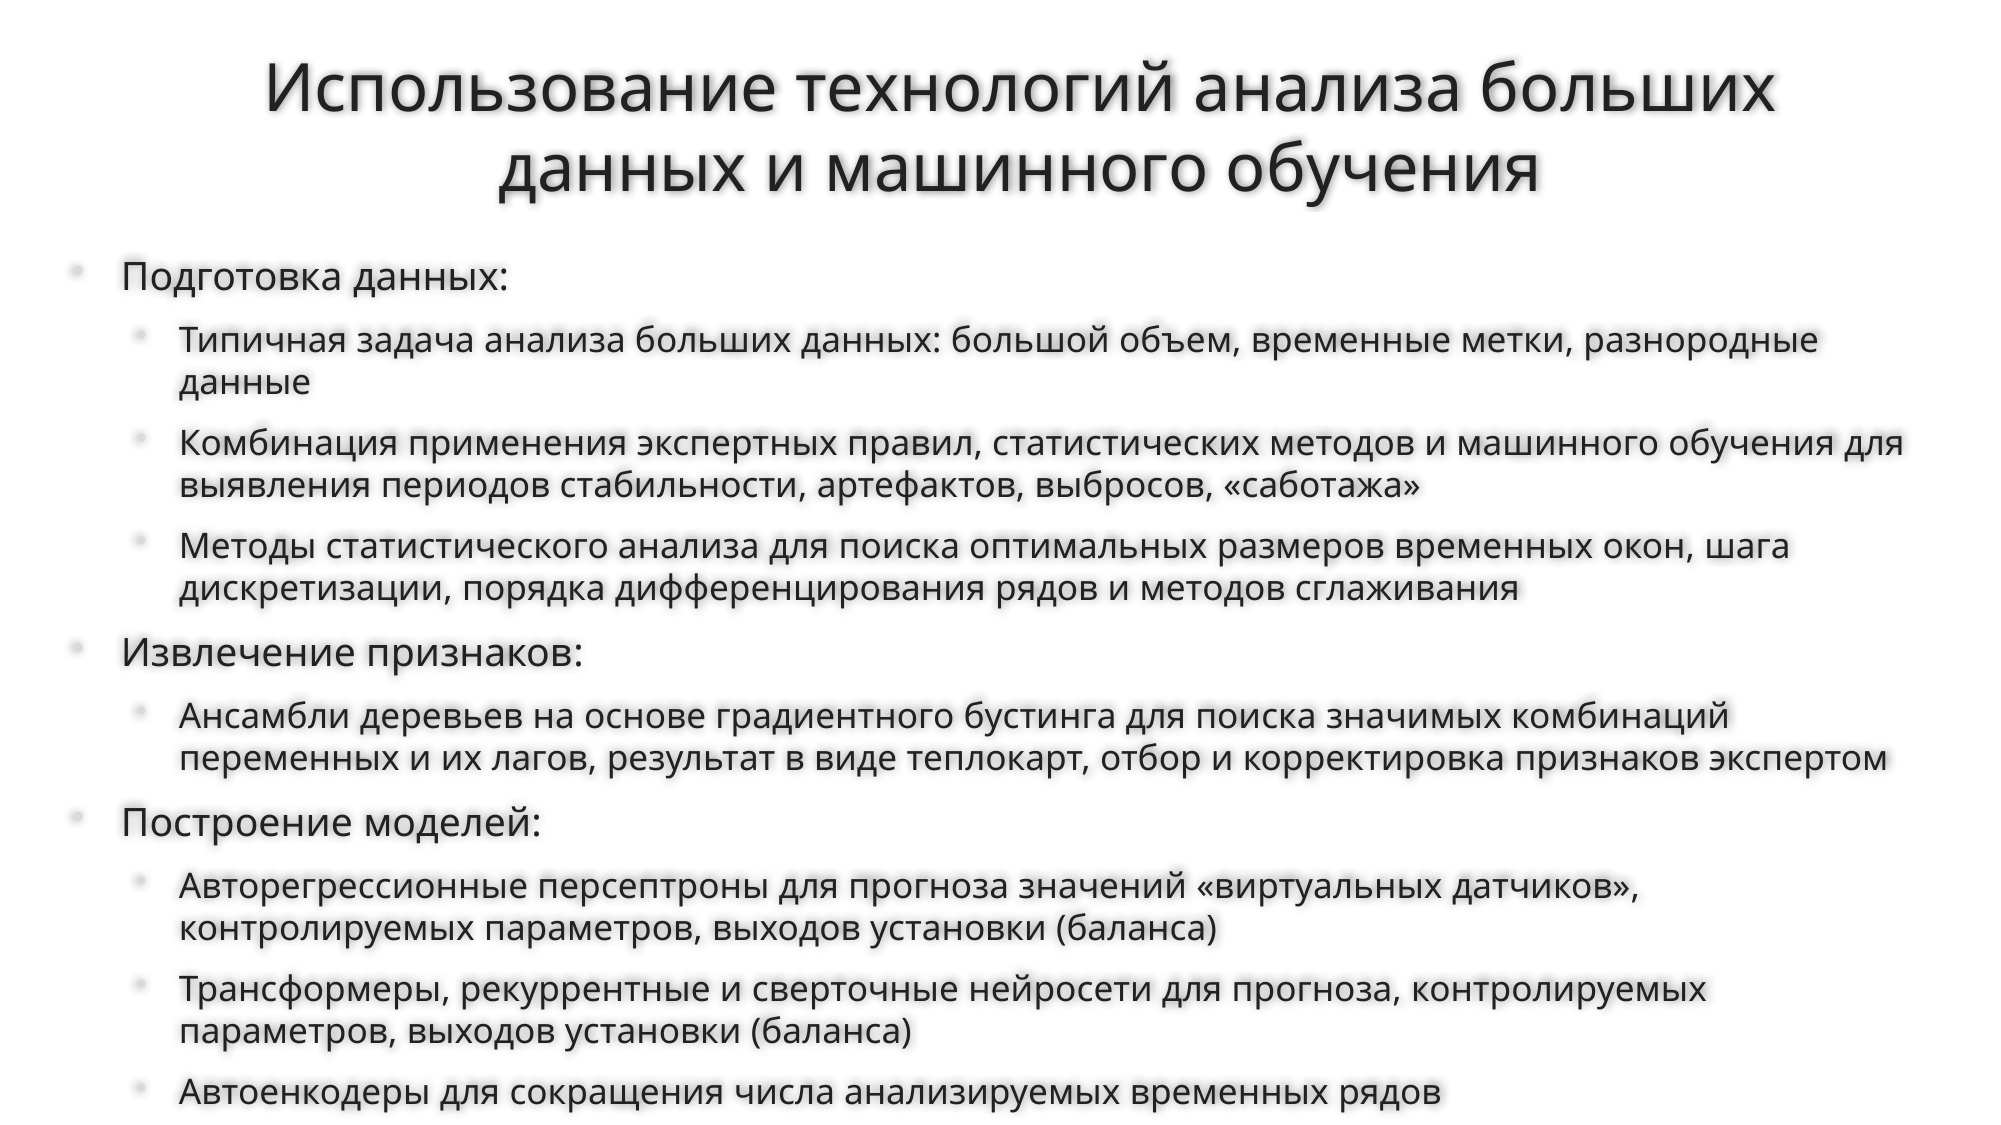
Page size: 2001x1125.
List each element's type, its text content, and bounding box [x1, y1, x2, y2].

list Подготовка данных: Типичная задача анализа больших данных: большой объем, временные метки, разнородные данные Комбинация применения экспертных правил, статистических методов и машинного обучения для выявления периодов стабильности, артефактов, выбросов, «саботажа» Методы статистического анализа для поиска оптимальных размеров временных окон, шага дискретизации, порядка дифференцирования рядов и методов сглаживания Извлечение признаков: Ансамбли деревьев на основе градиентного бустинга для поиска значимых комбинаций переменных и их лагов, результат в виде теплокарт, отбор и корректировка признаков экспертом Построение моделей: Авторегрессионные персептроны для прогноза значений «виртуальных датчиков», контролируемых параметров, выходов установки (баланса) Трансформеры, рекуррентные и сверточные нейросети для прогноза, контролируемых параметров, выходов установки (баланса) Автоенкодеры для сокращения числа анализируемых временных рядов [53, 243, 1949, 1125]
title Использование технологий анализа больших данных и машинного обучения [198, 54, 1843, 196]
